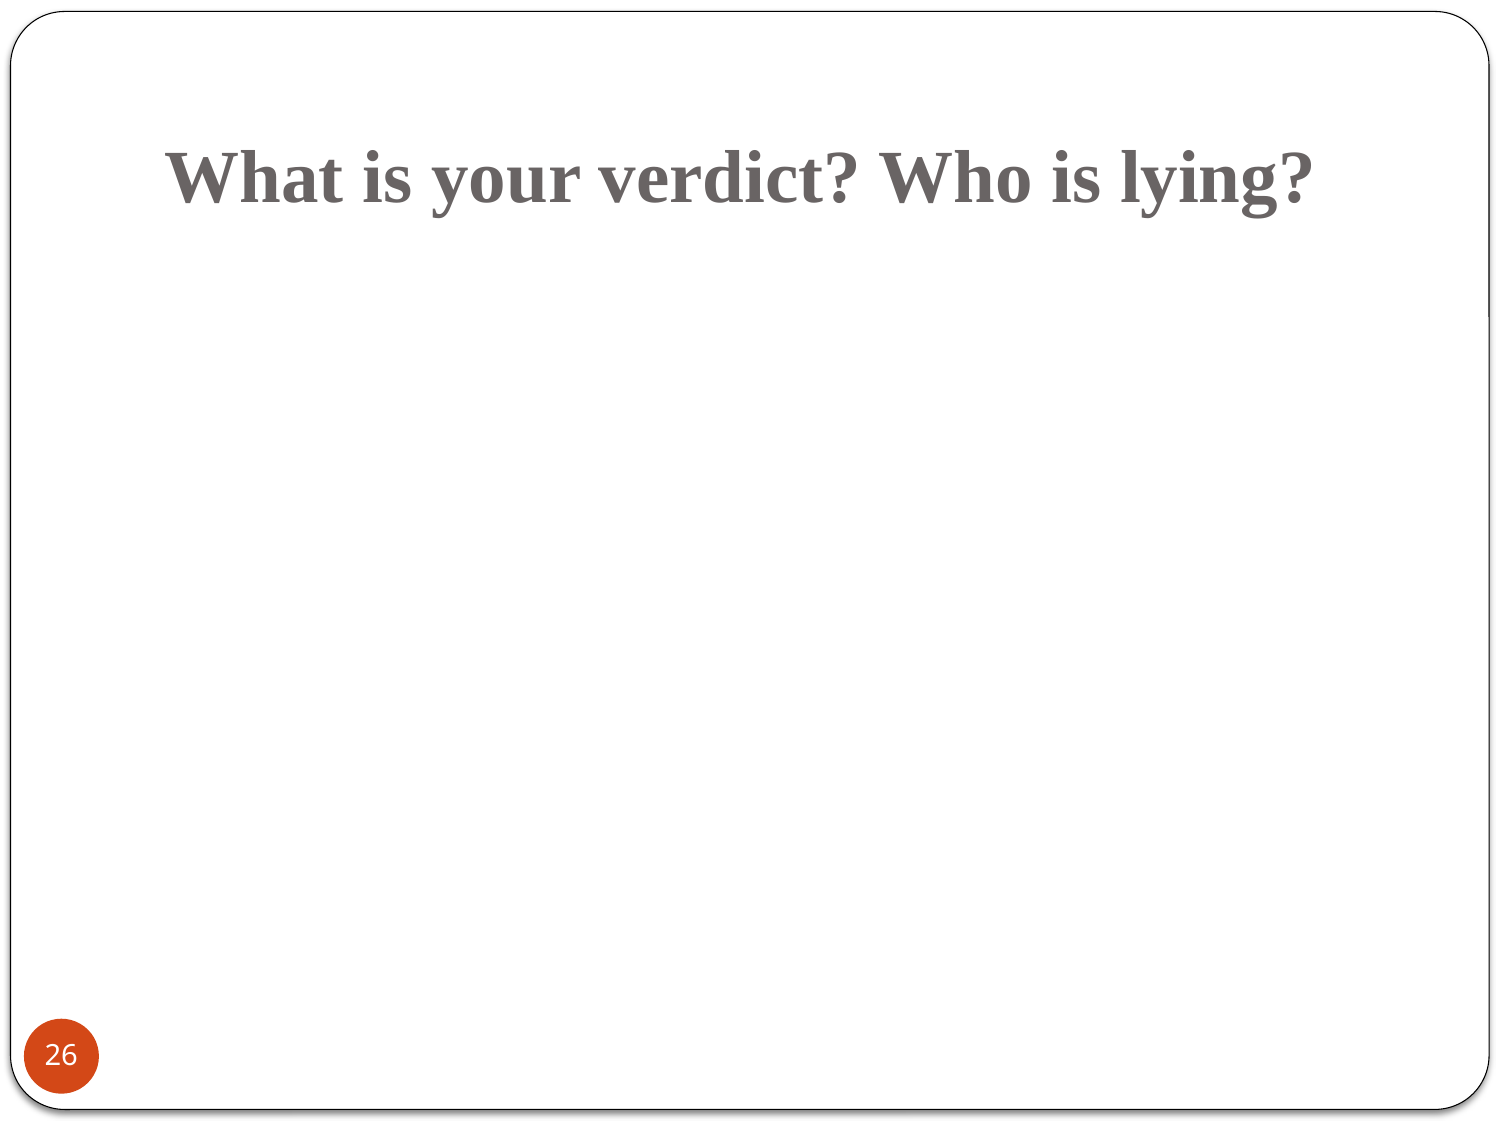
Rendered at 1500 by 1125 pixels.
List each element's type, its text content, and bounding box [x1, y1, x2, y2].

slide_number 26 [23, 1018, 99, 1094]
title What is your verdict? Who is lying? [150, 45, 1425, 233]
